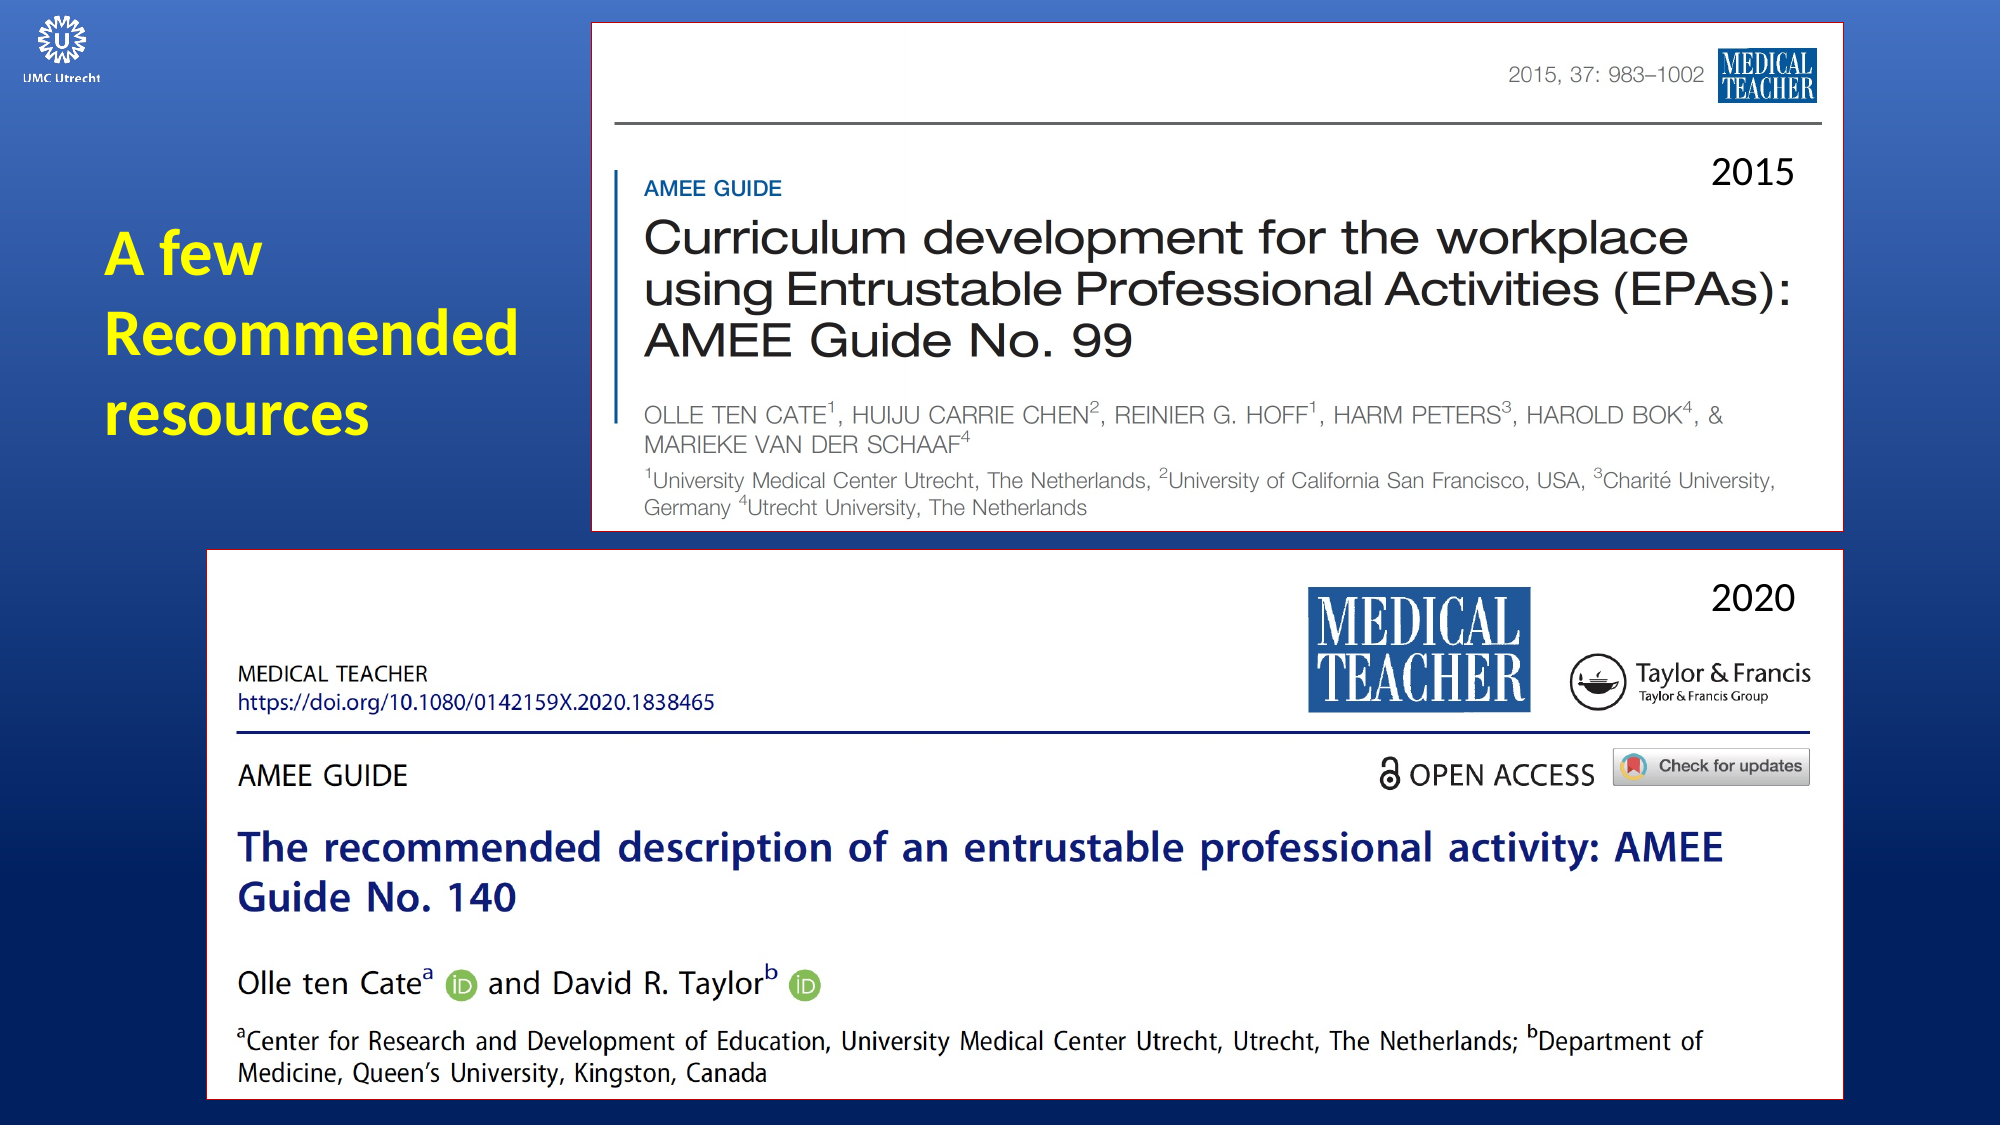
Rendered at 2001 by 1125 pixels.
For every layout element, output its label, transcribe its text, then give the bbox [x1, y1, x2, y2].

text_box A few Recommended resources [89, 201, 559, 456]
picture [23, 15, 100, 82]
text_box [205, 549, 1844, 1100]
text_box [591, 22, 1844, 532]
